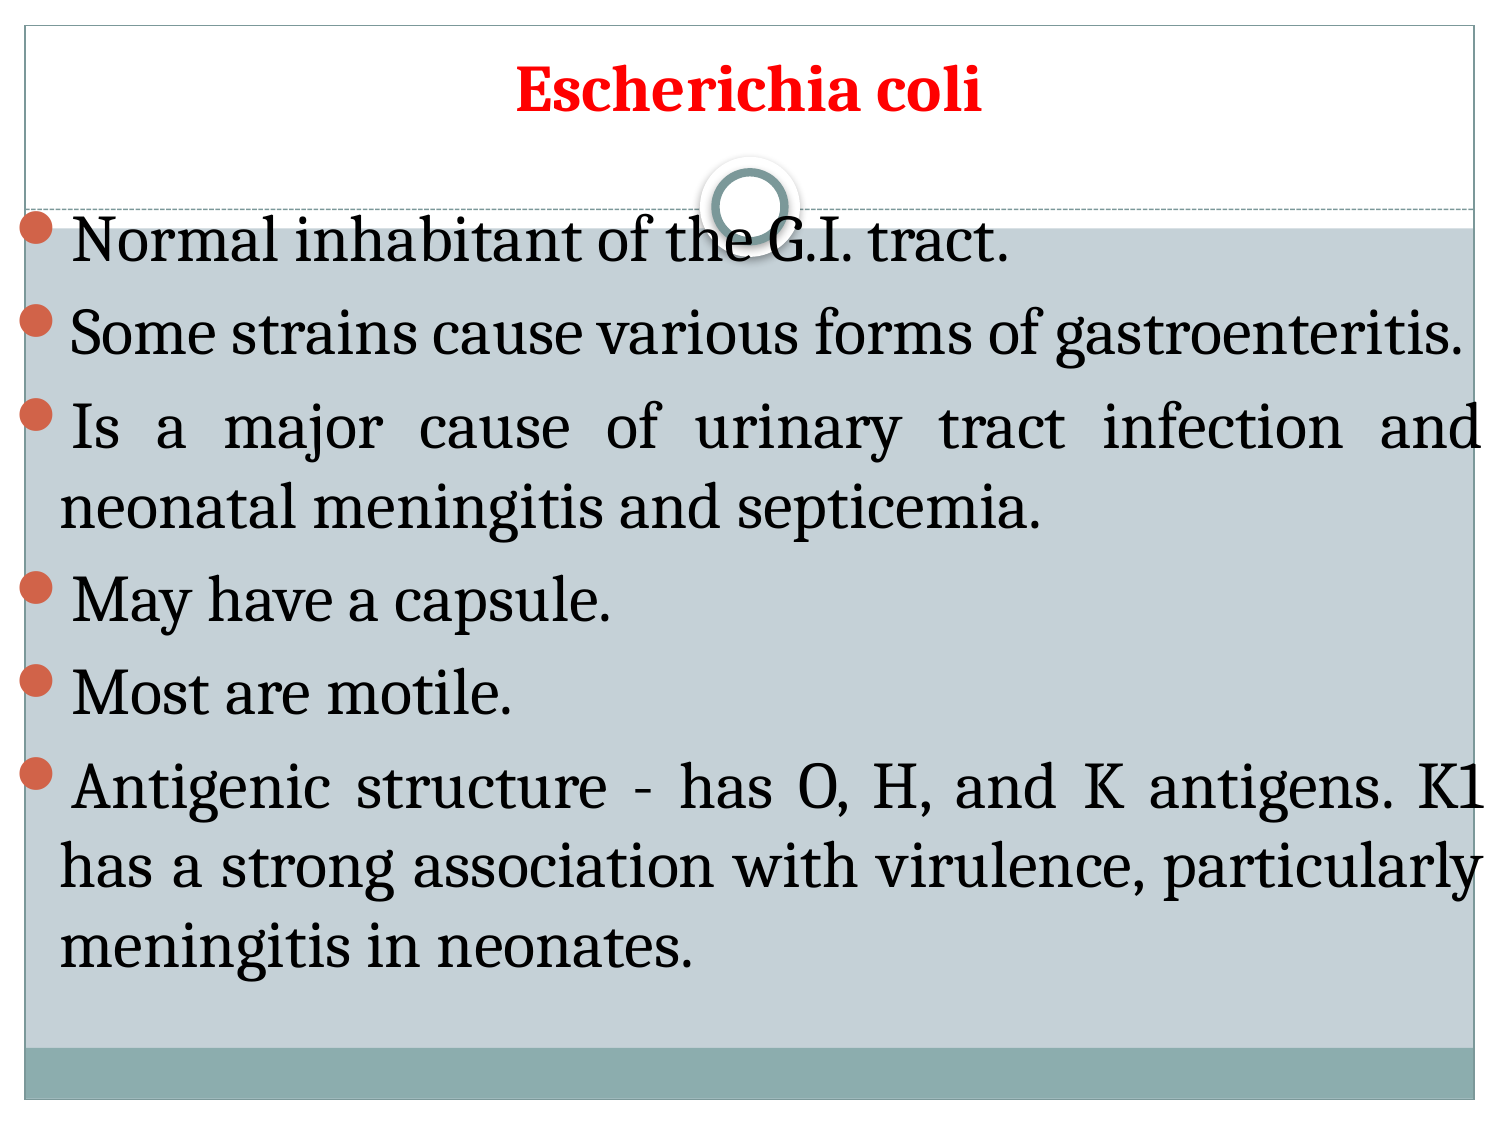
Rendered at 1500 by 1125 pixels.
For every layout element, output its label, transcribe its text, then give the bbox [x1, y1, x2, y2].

list Normal inhabitant of the G.I. tract. Some strains cause various forms of gastroenteritis. Is a major cause of urinary tract infection and neonatal meningitis and septicemia. May have a capsule. Most are motile. Antigenic structure - has O, H, and K antigens. K1 has a strong association with virulence, particularly meningitis in neonates. [0, 187, 1500, 1125]
title Escherichia coli [49, 37, 1450, 187]
